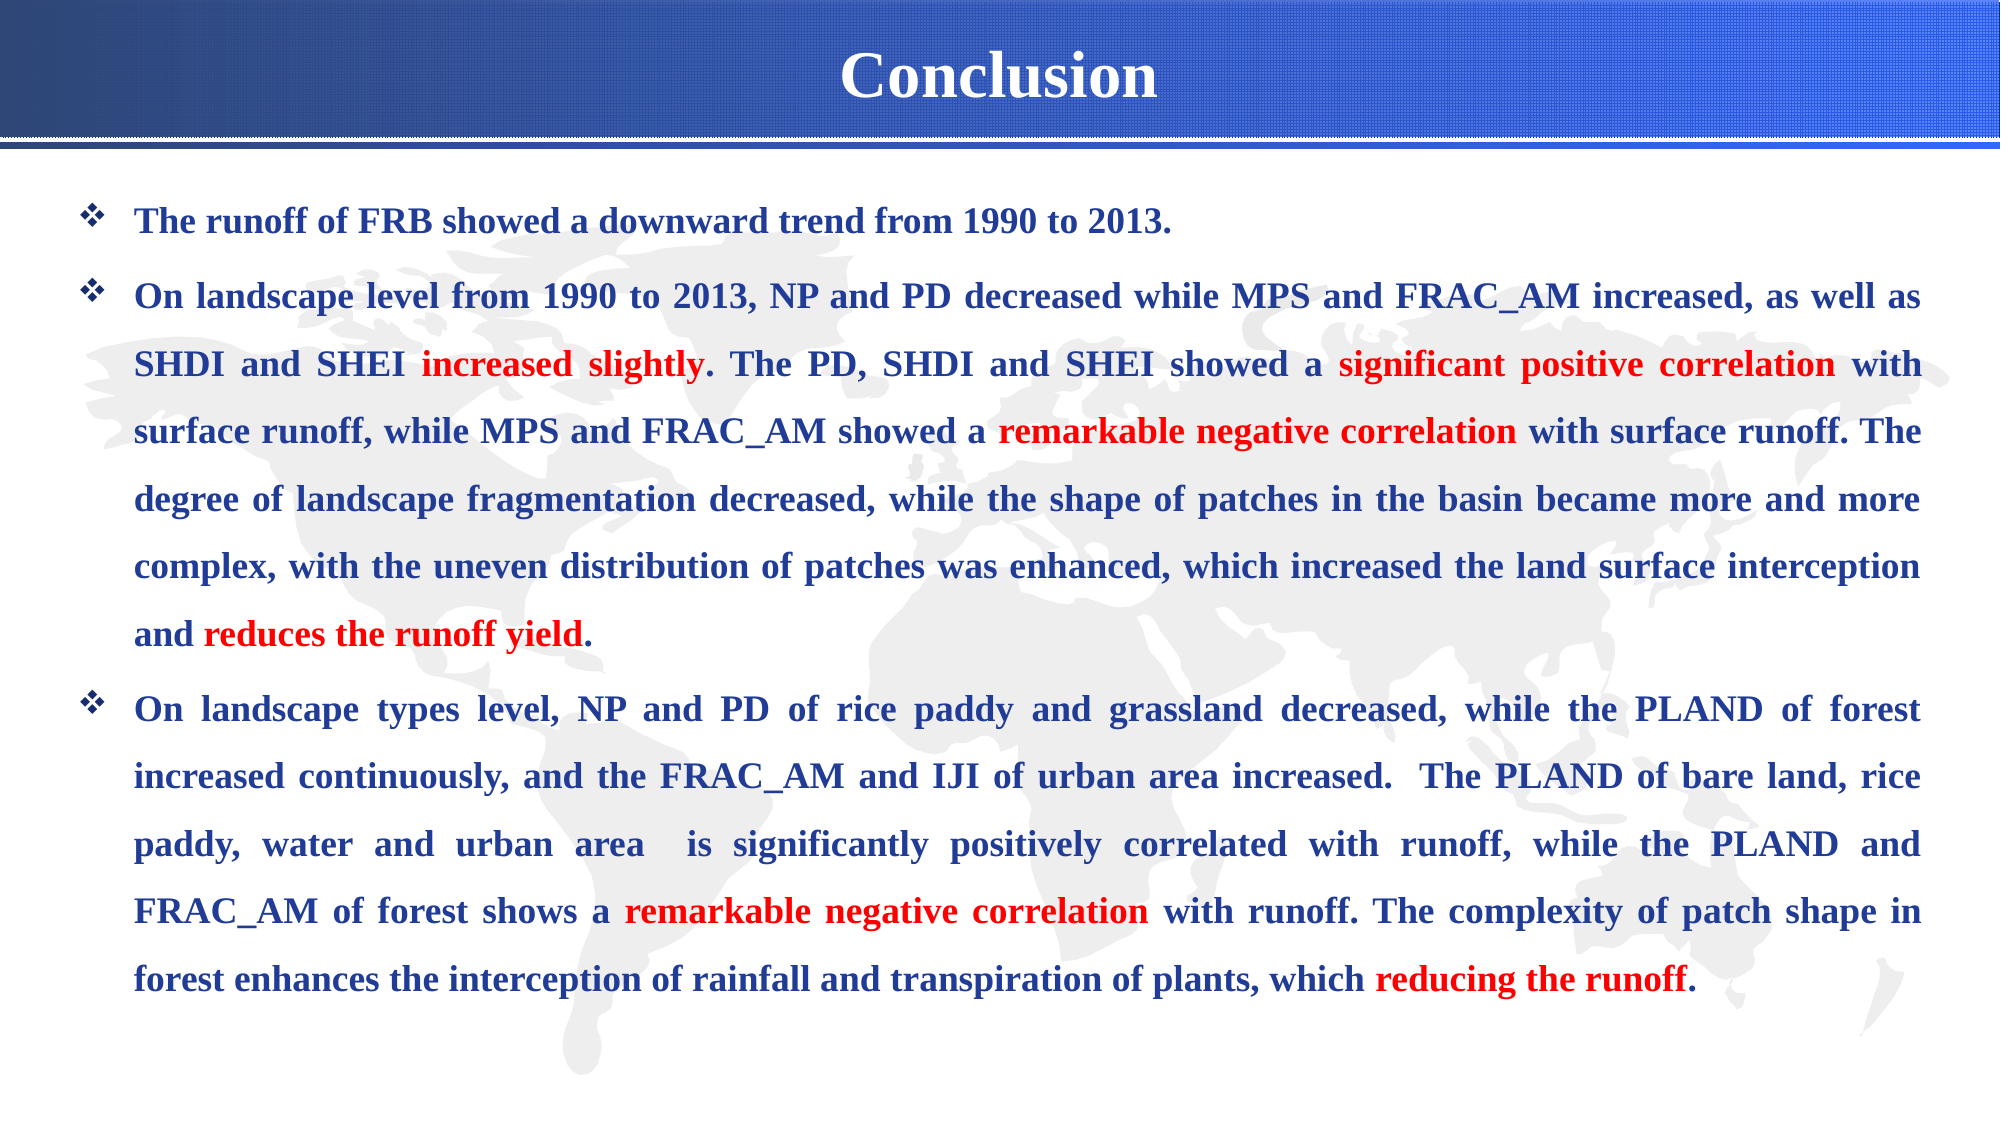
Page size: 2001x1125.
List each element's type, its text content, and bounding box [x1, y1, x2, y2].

list The runoff of FRB showed a downward trend from 1990 to 2013. On landscape level from 1990 to 2013, NP and PD decreased while MPS and FRAC_AM increased, as well as SHDI and SHEI increased slightly. The PD, SHDI and SHEI showed a significant positive correlation with surface runoff, while MPS and FRAC_AM showed a remarkable negative correlation with surface runoff. The degree of landscape fragmentation decreased, while the shape of patches in the basin became more and more complex, with the uneven distribution of patches was enhanced, which increased the land surface interception and reduces the runoff yield. On landscape types level, NP and PD of rice paddy and grassland decreased, while the PLAND of forest increased continuously, and the FRAC_AM and IJI of urban area increased. The PLAND of bare land, rice paddy, water and urban area is significantly positively correlated with runoff, while the PLAND and FRAC_AM of forest shows a remarkable negative correlation with runoff. The complexity of patch shape in forest enhances the interception of rainfall and transpiration of plants, which reducing the runoff. [62, 166, 1938, 1050]
title Conclusion [0, 4, 1999, 138]
